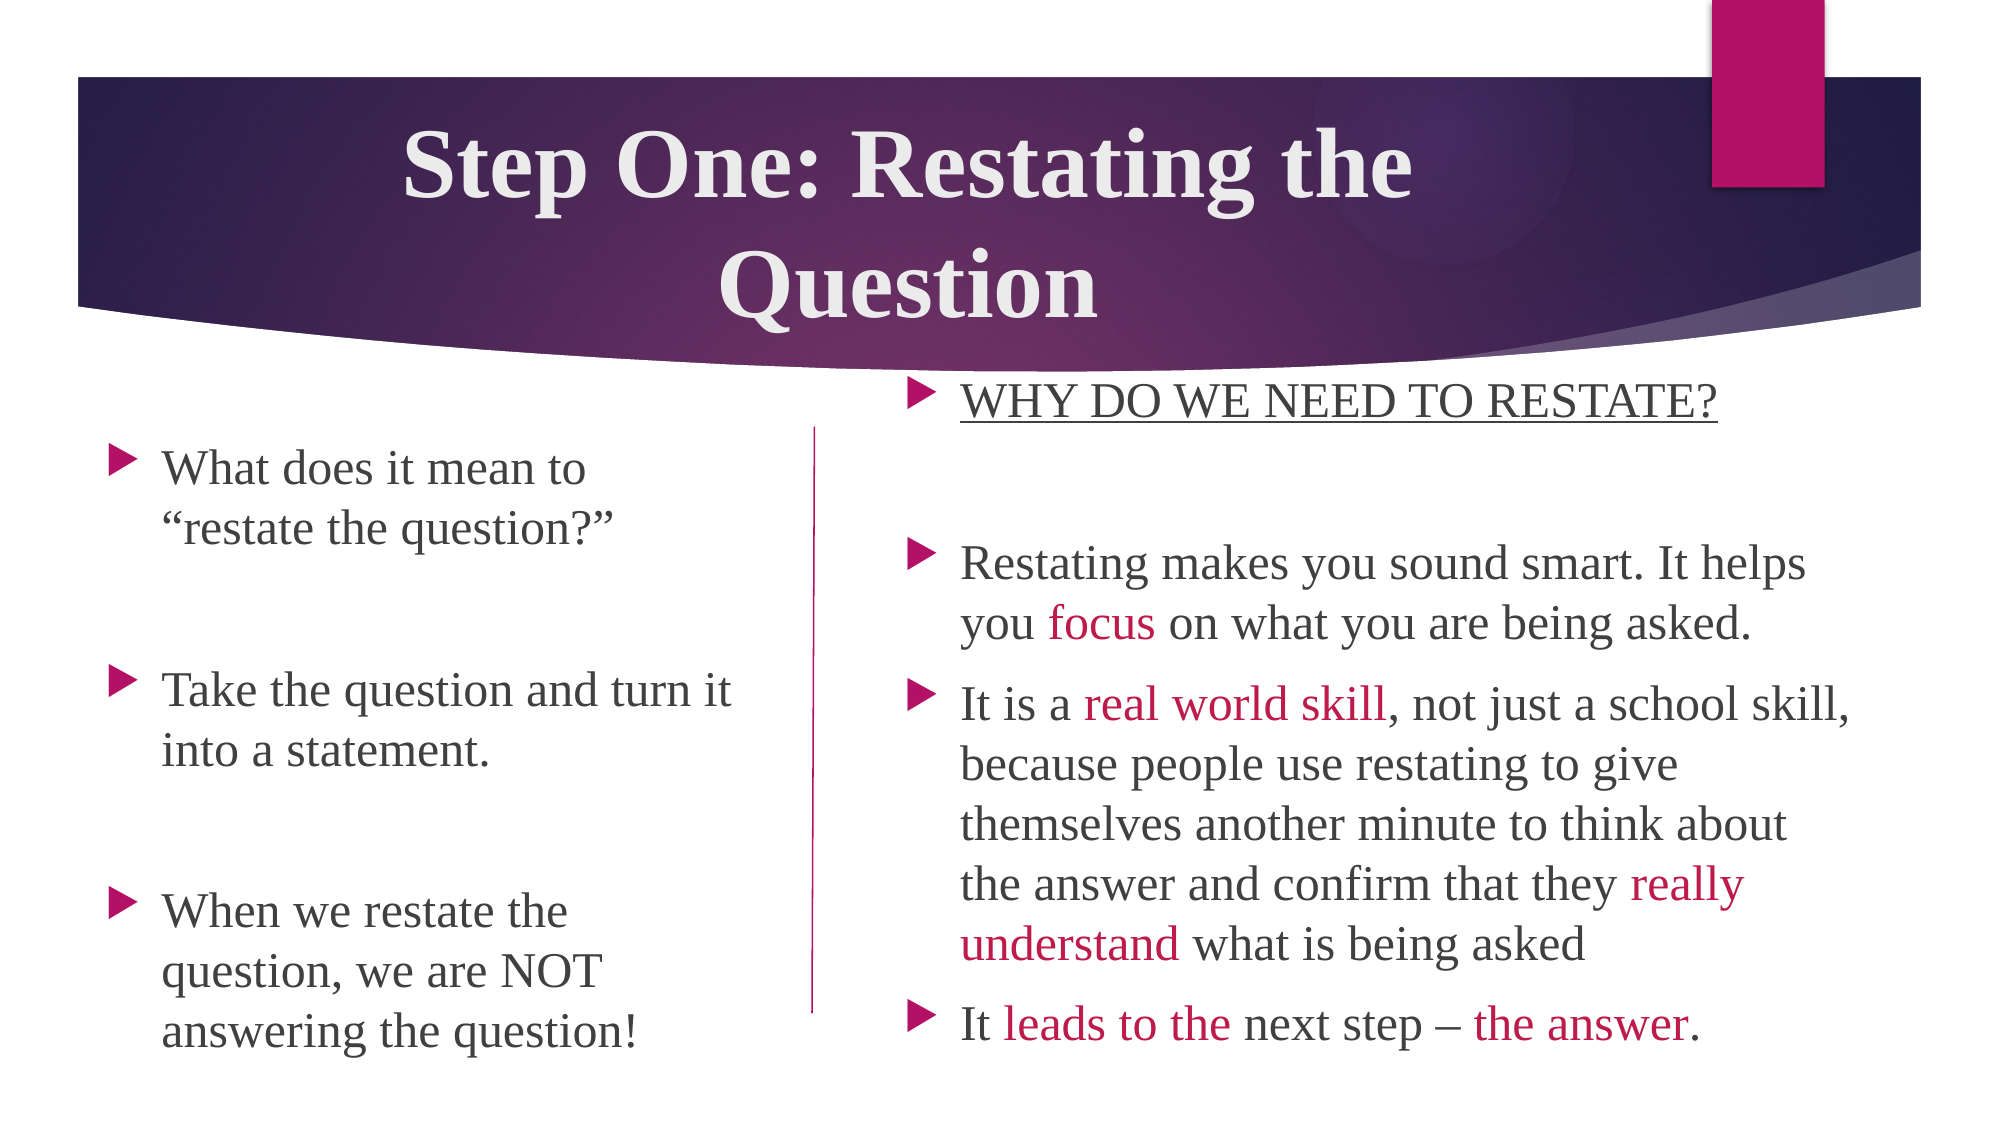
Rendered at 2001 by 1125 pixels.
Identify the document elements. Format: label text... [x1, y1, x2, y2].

title Step One: Restating the Question [189, 159, 1627, 276]
list WHY DO WE NEED TO RESTATE? Restating makes you sound smart. It helps you focus on what you are being asked. It is a real world skill, not just a school skill, because people use restating to give themselves another minute to think about the answer and confirm that they really understand what is being asked It leads to the next step – the answer. [888, 360, 1876, 1073]
list What does it mean to “restate the question?” Take the question and turn it into a statement. When we restate the question, we are NOT answering the question! [90, 427, 758, 988]
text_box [811, 426, 815, 1013]
